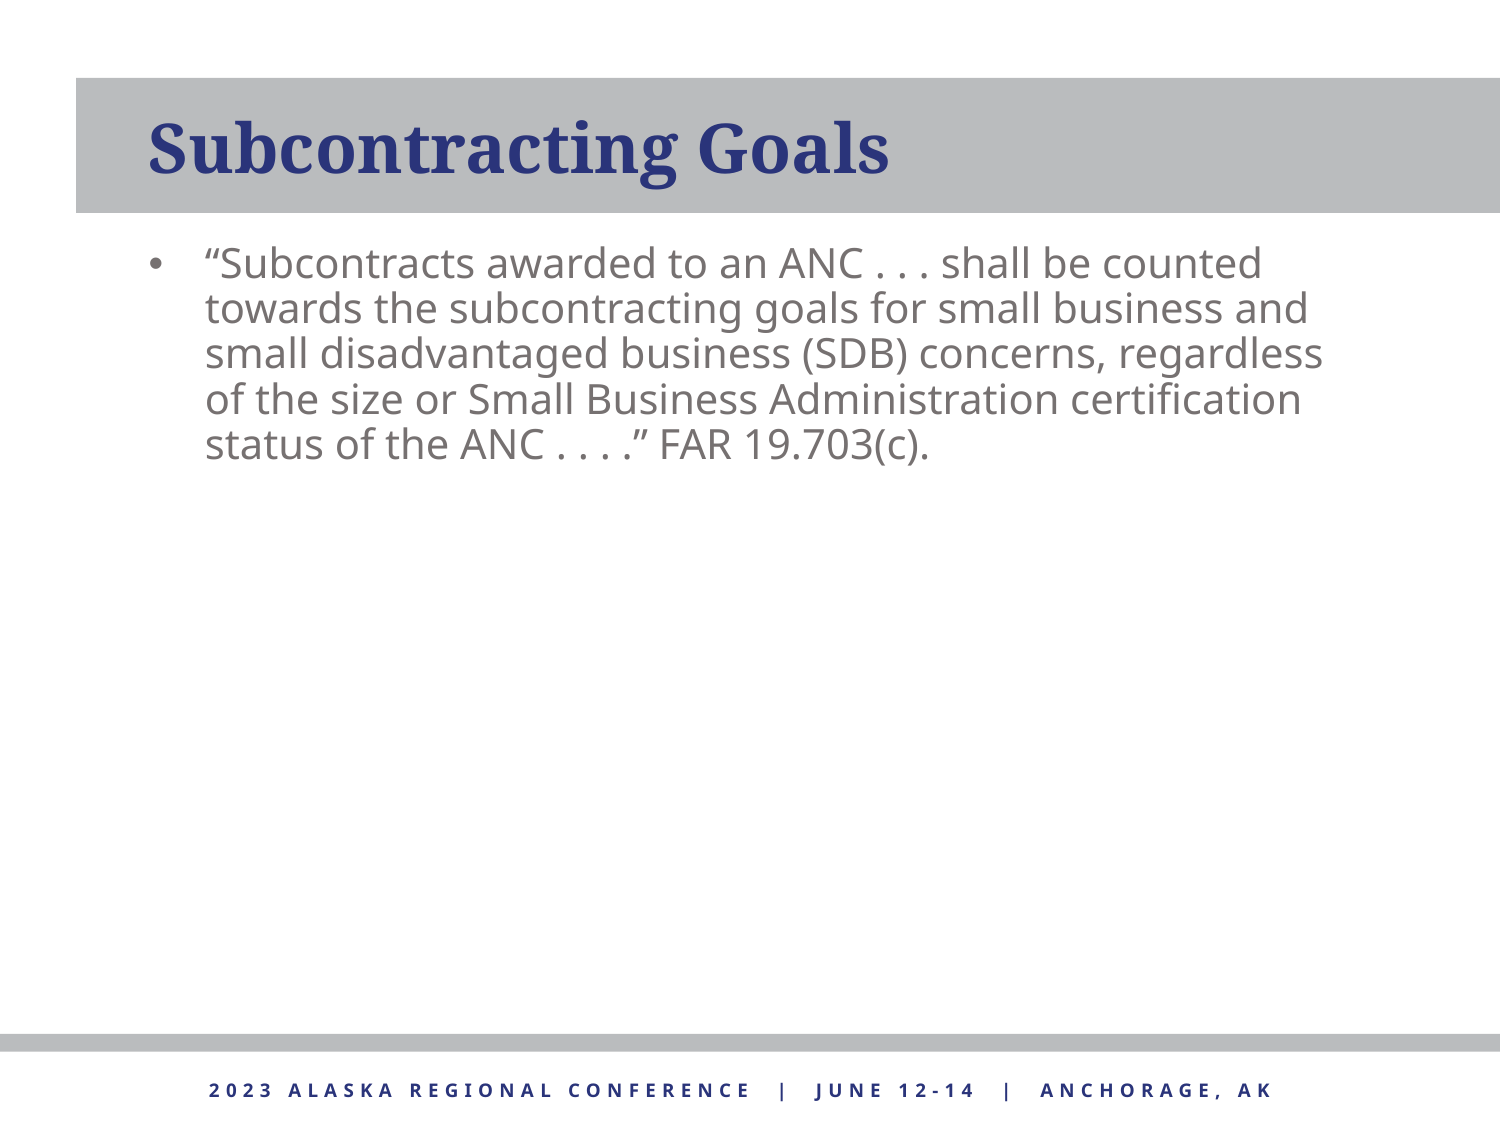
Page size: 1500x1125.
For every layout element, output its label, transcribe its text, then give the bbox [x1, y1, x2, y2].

list “Subcontracts awarded to an ANC . . . shall be counted towards the subcontracting goals for small business and small disadvantaged business (SDB) concerns, regardless of the size or Small Business Administration certification status of the ANC . . . .” FAR 19.703(c). [133, 235, 1366, 1007]
list Subcontracting Goals [133, 106, 1366, 183]
